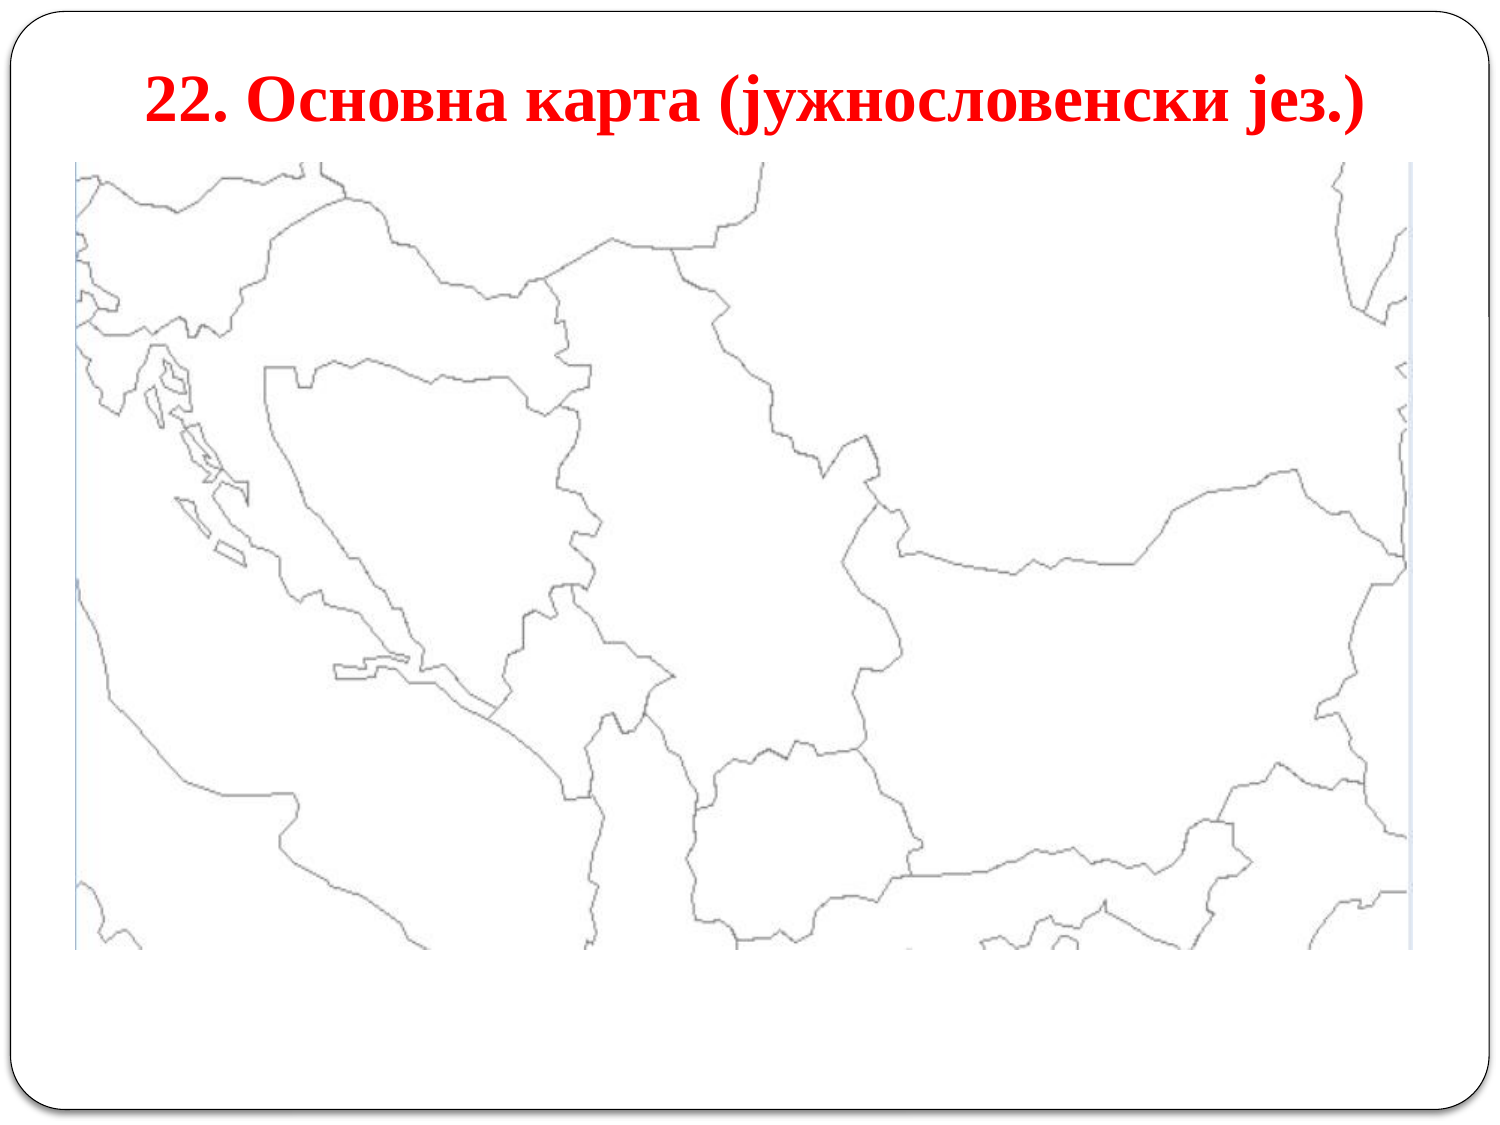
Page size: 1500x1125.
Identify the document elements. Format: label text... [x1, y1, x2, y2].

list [74, 162, 1413, 951]
title 22. Основна карта (јужнословенски јез.) [37, 45, 1475, 150]
